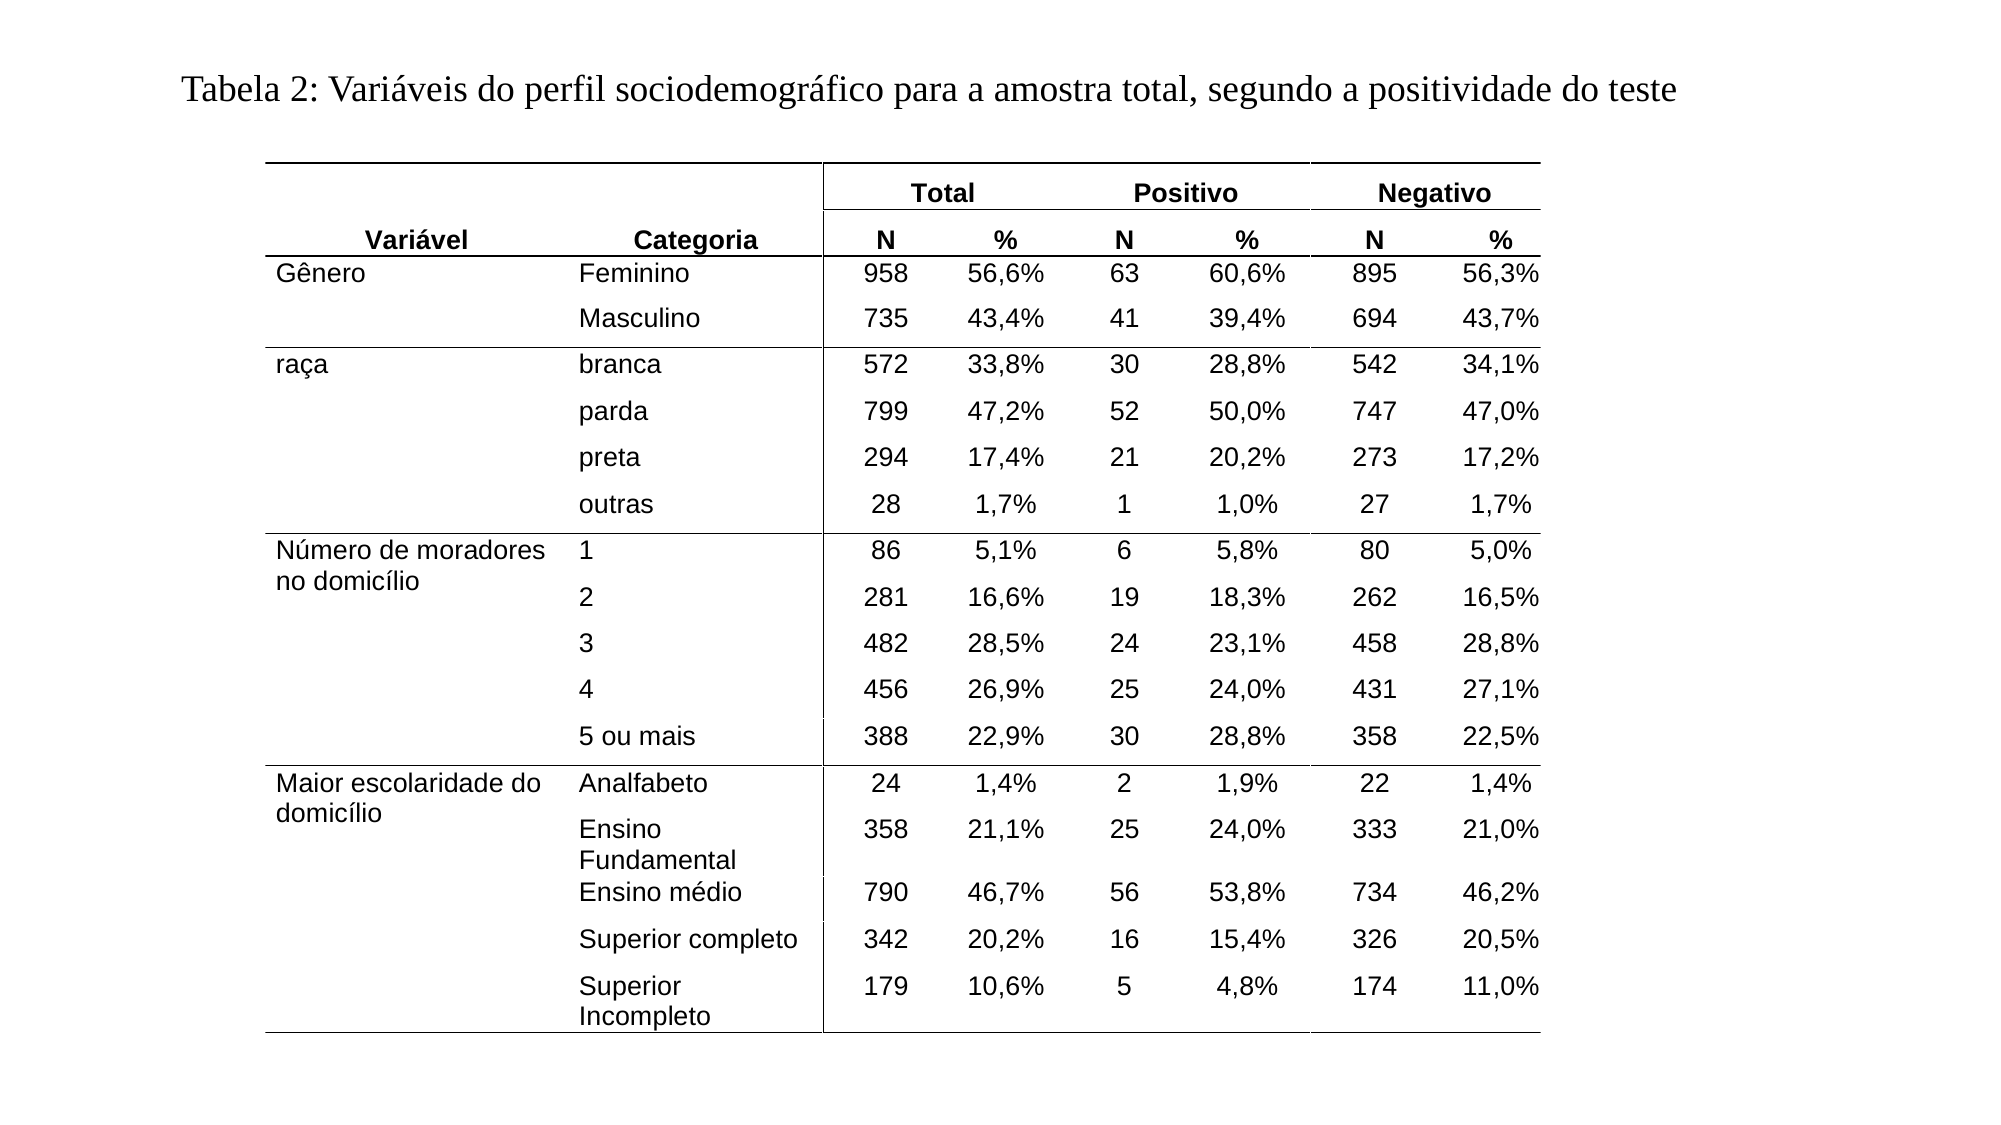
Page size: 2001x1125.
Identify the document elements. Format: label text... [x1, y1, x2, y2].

text_box Tabela 2: Variáveis do perfil sociodemográfico para a amostra total, segundo a positividade do teste [166, 56, 1738, 161]
picture [265, 162, 1541, 1101]
